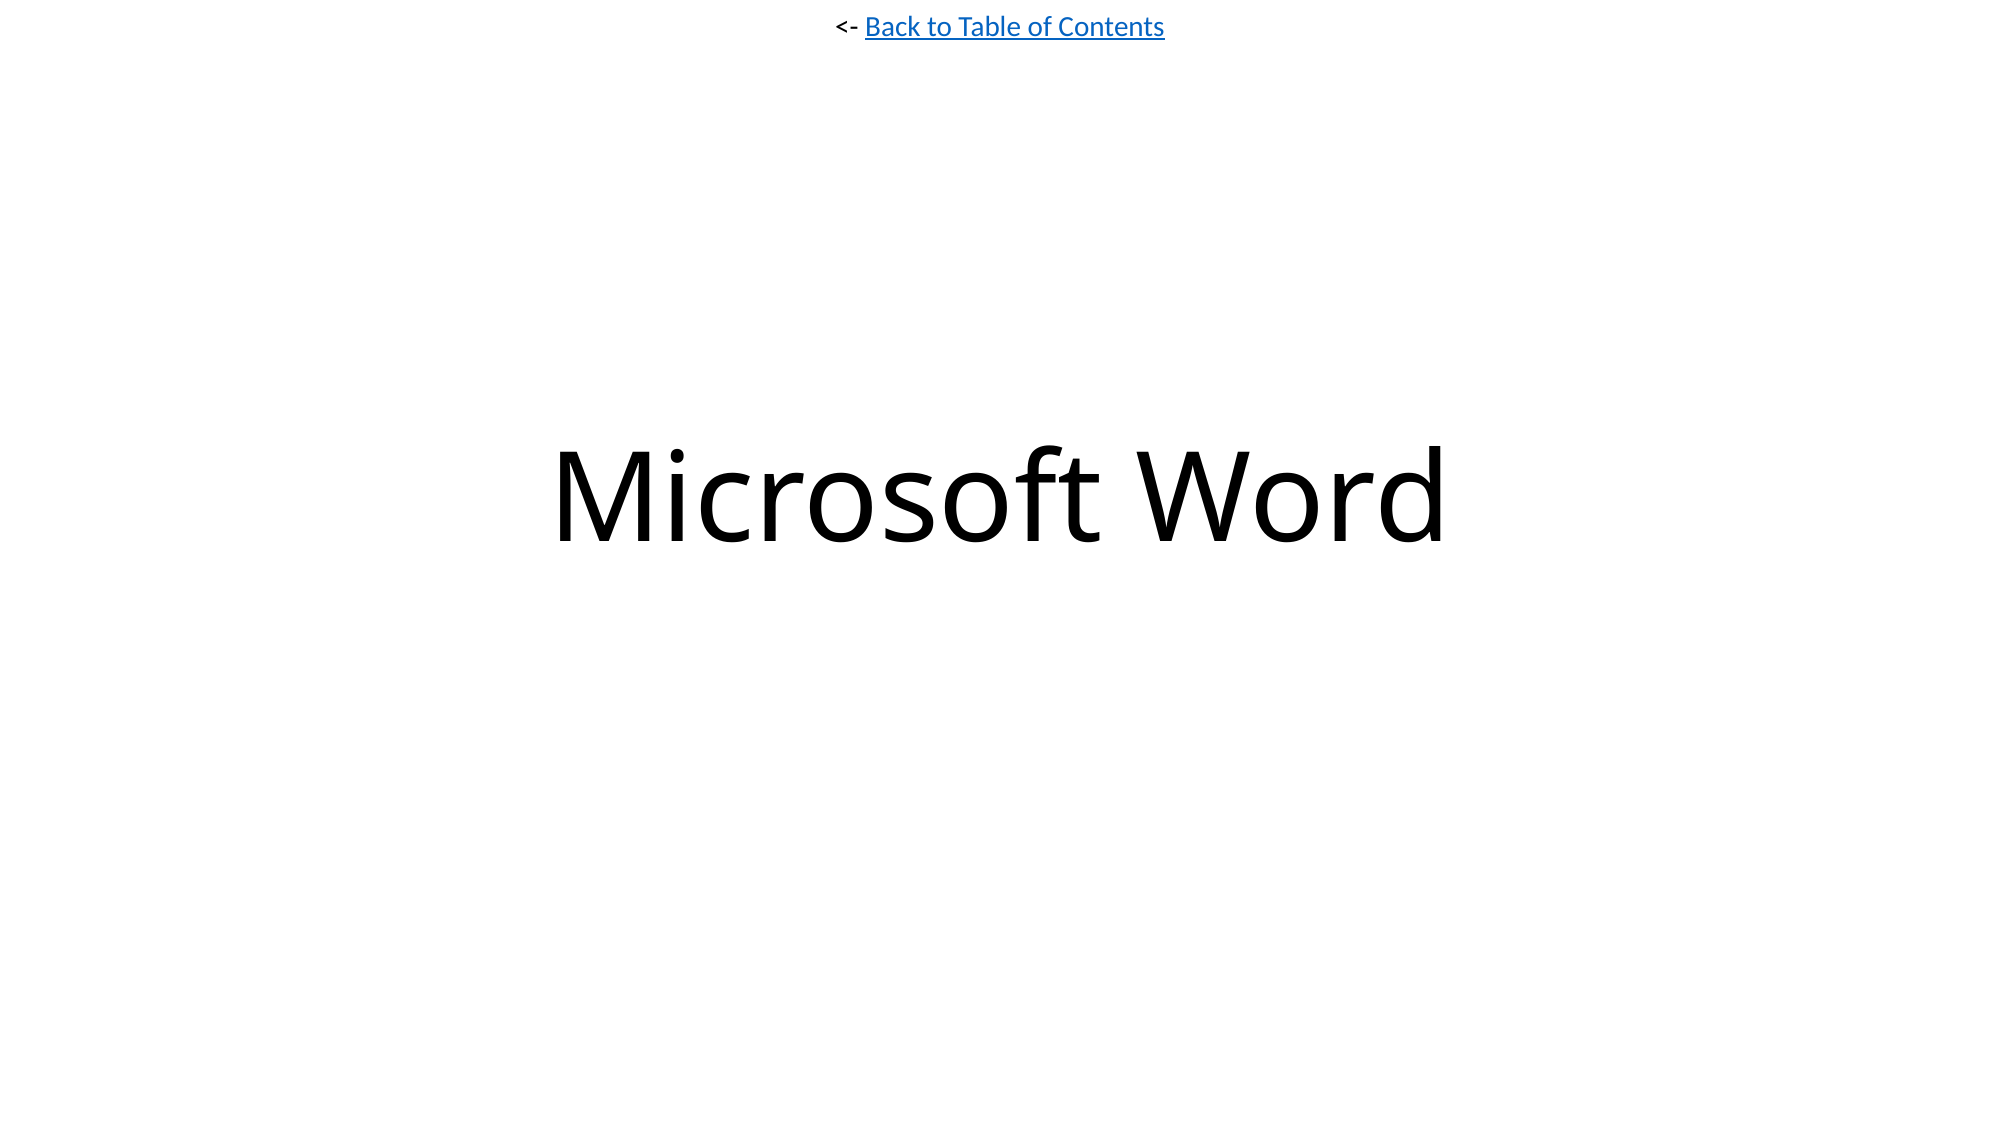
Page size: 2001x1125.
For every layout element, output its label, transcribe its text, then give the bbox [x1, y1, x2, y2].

text_box <- Back to Table of Contents [760, 0, 1240, 50]
title Microsoft Word [249, 184, 1750, 576]
